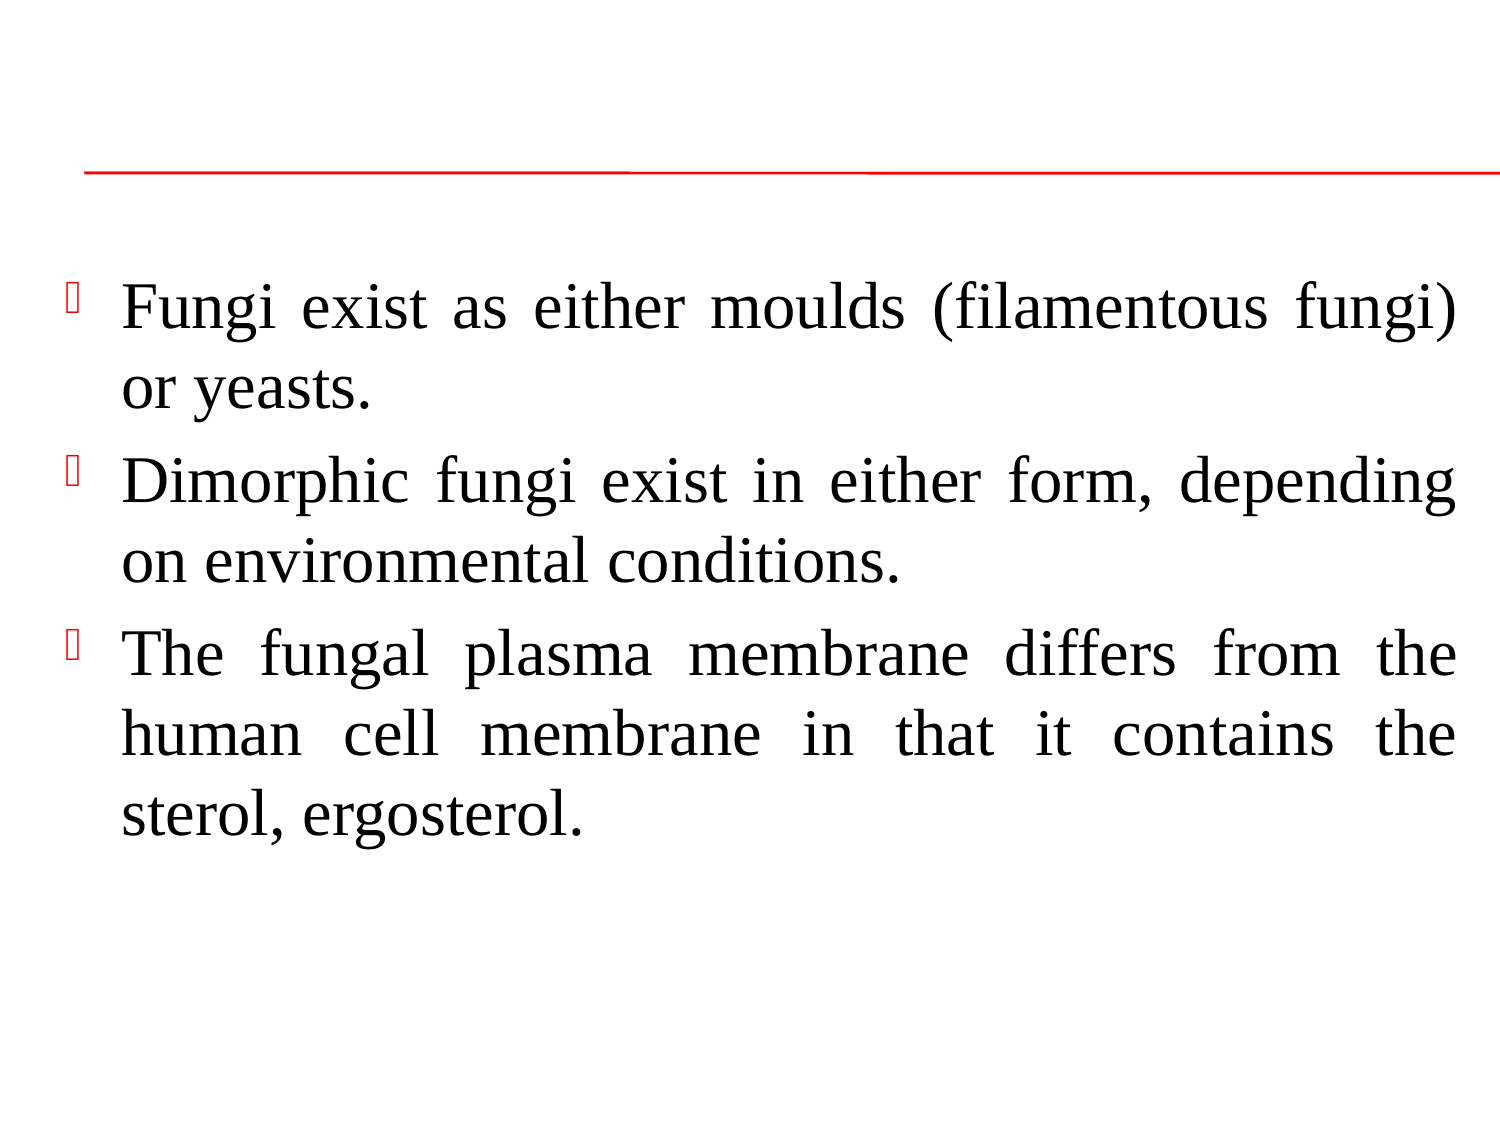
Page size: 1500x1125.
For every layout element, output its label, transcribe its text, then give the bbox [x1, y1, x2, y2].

list Fungi exist as either moulds (filamentous fungi) or yeasts. Dimorphic fungi exist in either form, depending on environmental conditions. The fungal plasma membrane differs from the human cell membrane in that it contains the sterol, ergosterol. [50, 254, 1475, 998]
